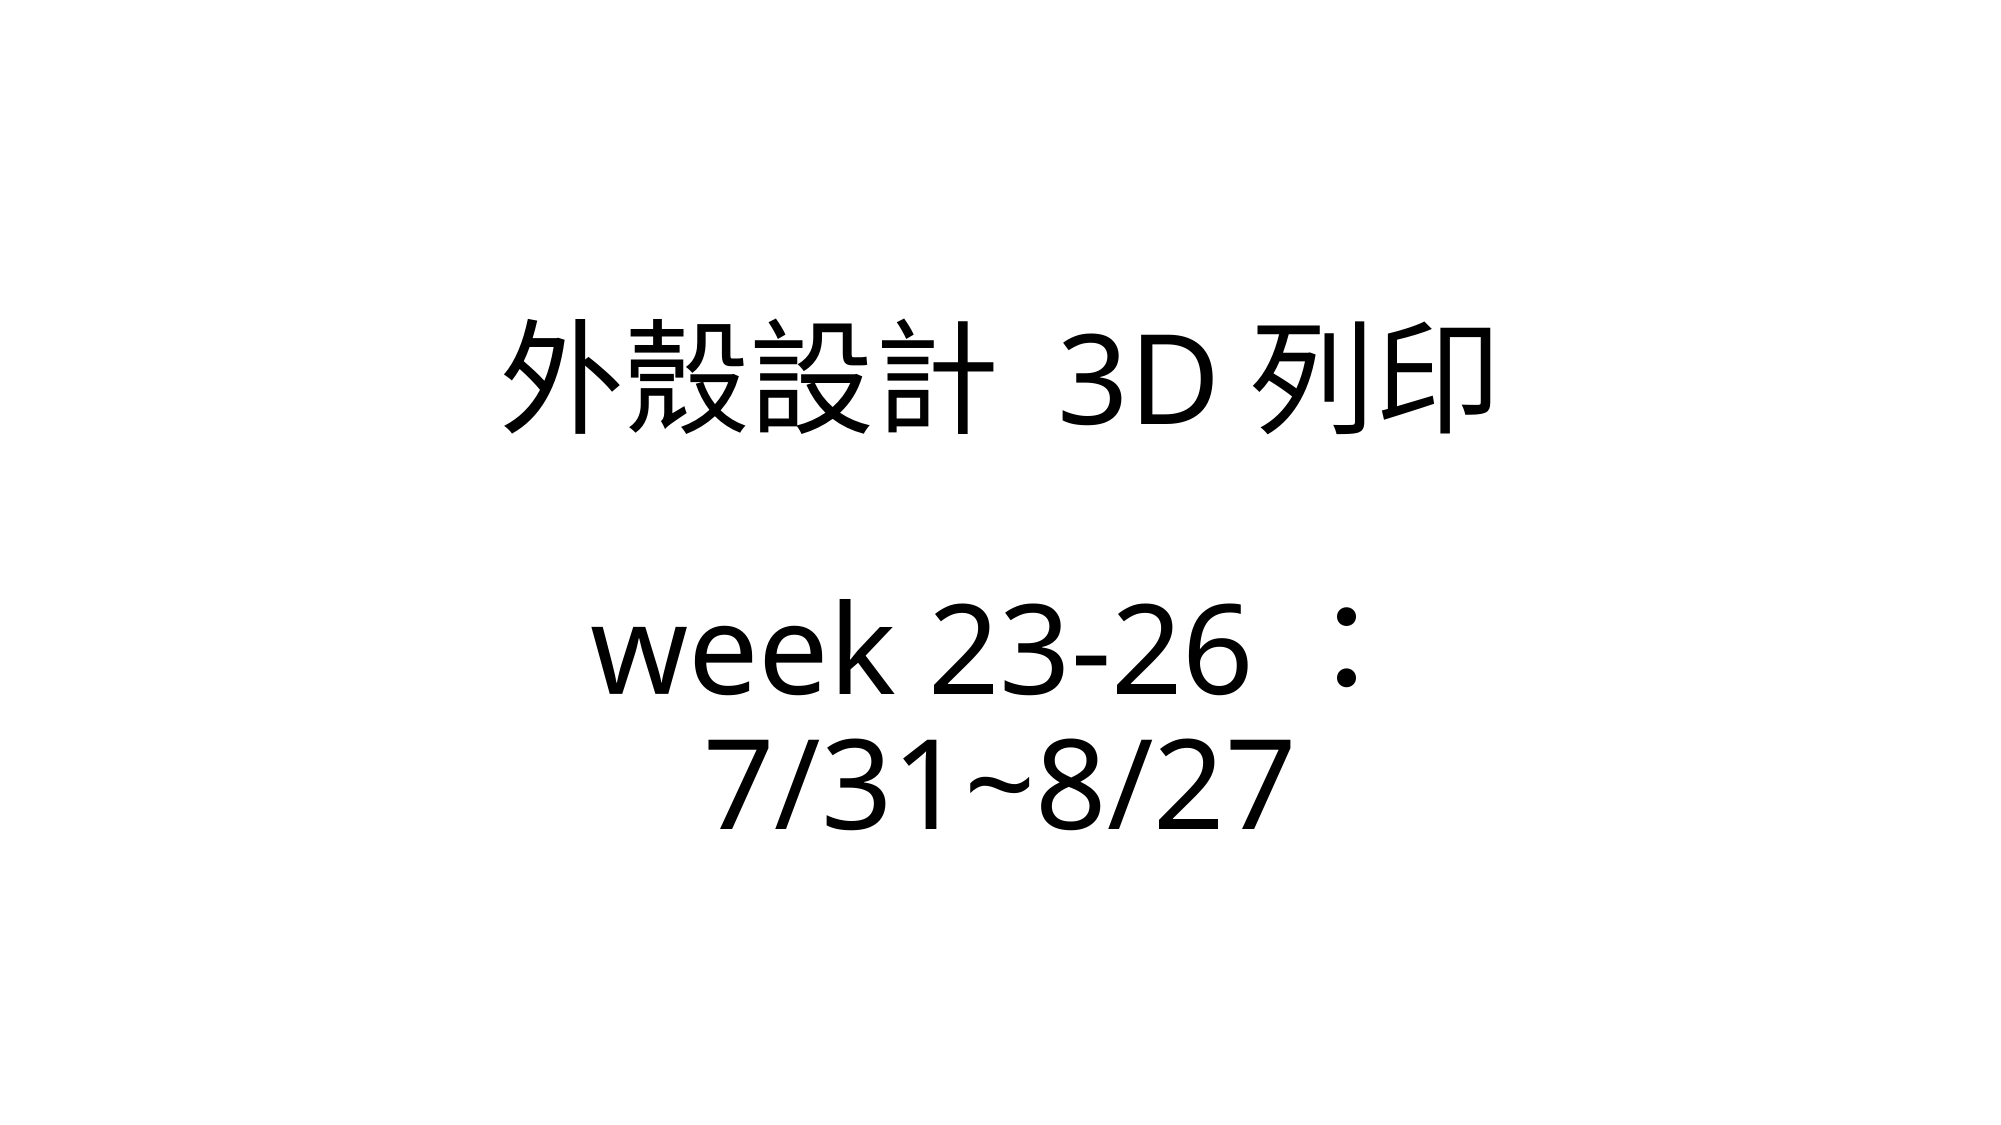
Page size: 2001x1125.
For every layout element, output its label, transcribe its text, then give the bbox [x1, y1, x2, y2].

title 外殼設計 3D列印 week 23-26： 7/31~8/27 [249, 260, 1750, 865]
